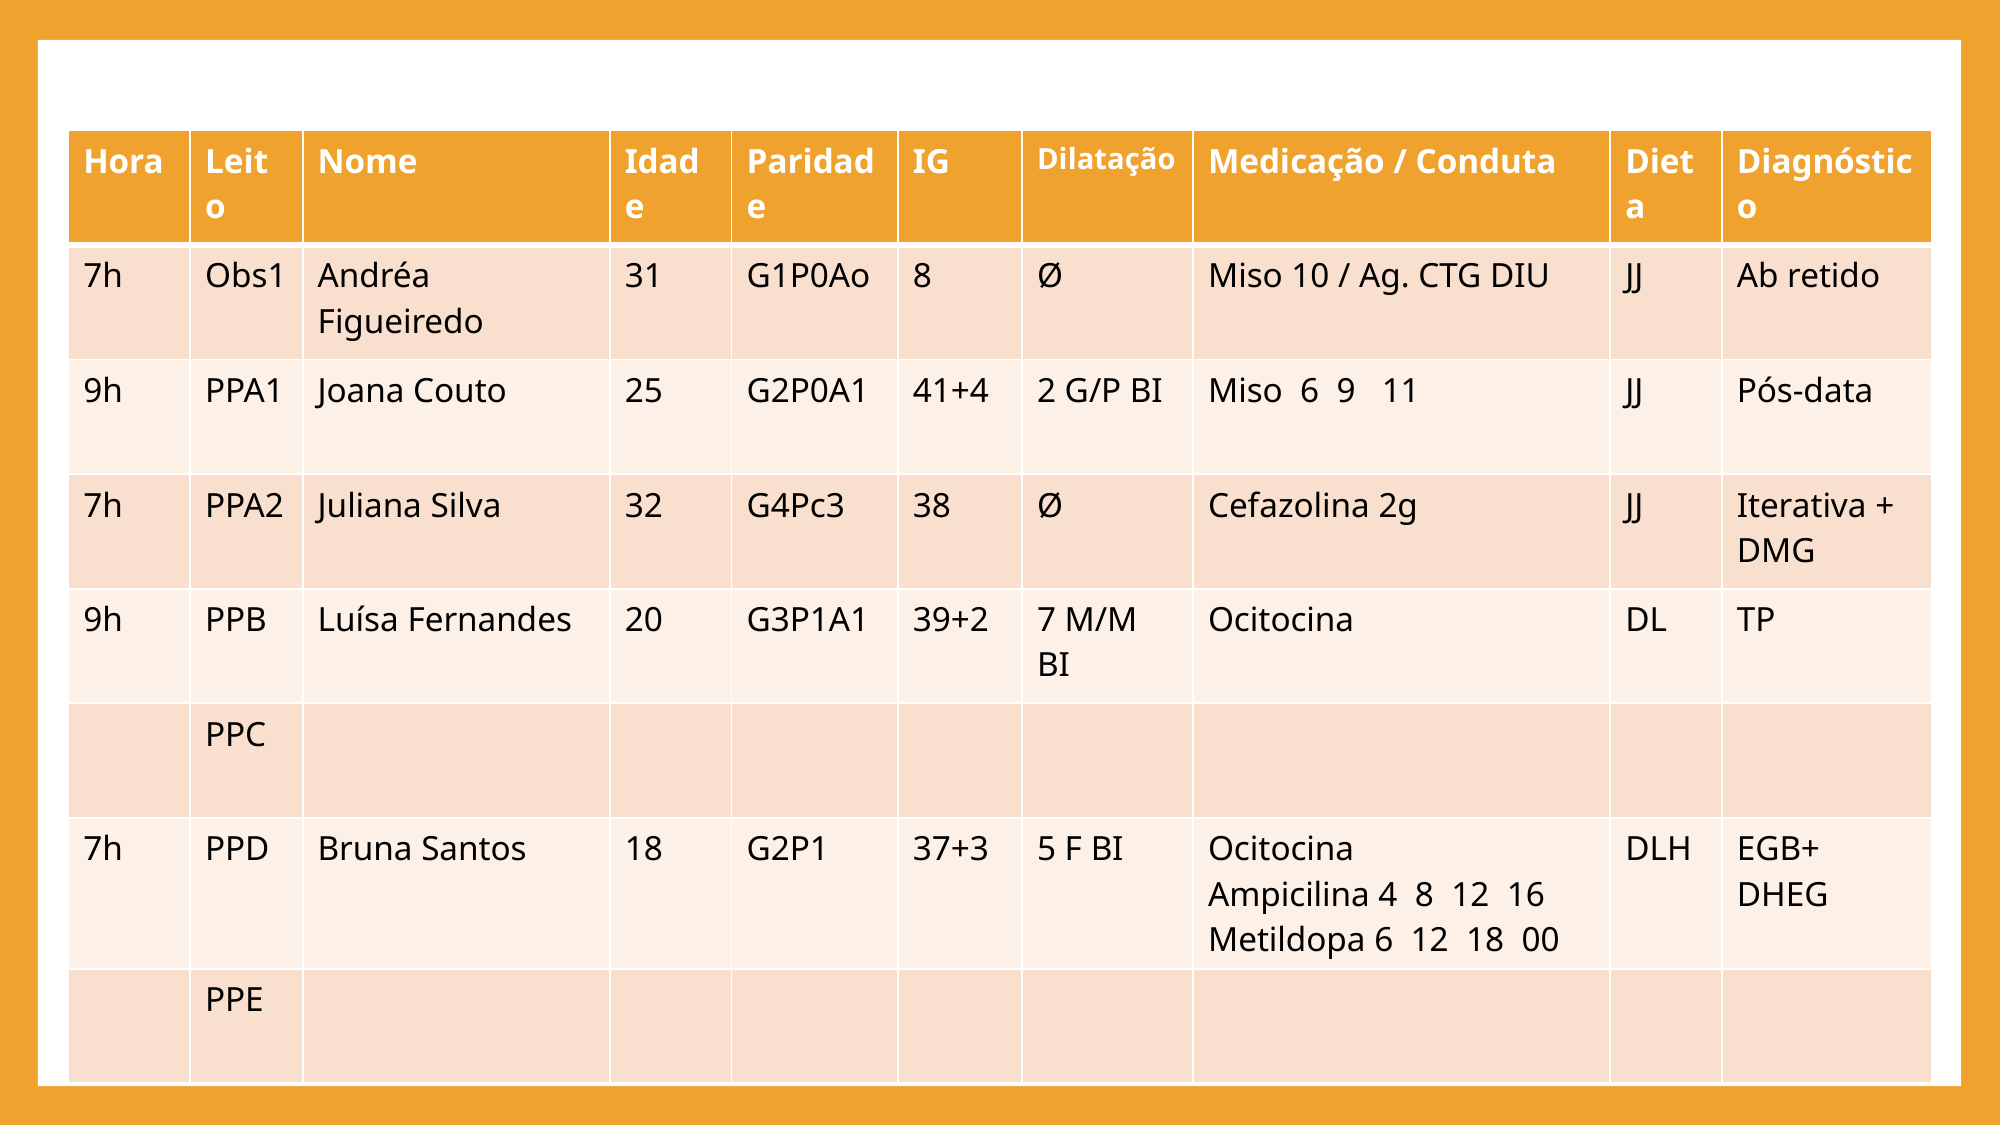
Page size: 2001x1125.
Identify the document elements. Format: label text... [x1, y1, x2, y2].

table_cell Cefazolina 2g [1194, 475, 1609, 588]
table_cell G1P0Ao [732, 248, 897, 359]
table_cell Joana Couto [304, 360, 609, 473]
table_cell [304, 970, 609, 1082]
table_cell Ocitocina [1194, 590, 1609, 702]
table_cell 37+3 [899, 819, 1021, 968]
table_cell Ø [1023, 248, 1192, 359]
table_cell [1611, 970, 1721, 1082]
table_cell 5 F BI [1023, 819, 1192, 968]
table_cell 20 [611, 590, 731, 702]
table_cell PPA1 [191, 360, 302, 473]
table_cell Luísa Fernandes [304, 590, 609, 702]
table_cell [1611, 704, 1721, 817]
table_cell 2 G/P BI [1023, 360, 1192, 473]
table_cell G2P0A1 [732, 360, 897, 473]
table_cell EGB+ DHEG [1723, 819, 1931, 968]
table_header Paridade [732, 131, 897, 242]
table_cell Ø [1023, 475, 1192, 588]
table_cell Obs1 [191, 248, 302, 359]
table_cell [1194, 970, 1609, 1082]
table_cell 7 M/M BI [1023, 590, 1192, 702]
table_cell PPD [191, 819, 302, 968]
table_cell DLH [1611, 819, 1721, 968]
table_cell [899, 704, 1021, 817]
table_cell PPE [191, 970, 302, 1082]
table_cell [69, 970, 189, 1082]
table_cell Ocitocina Ampicilina 4 8 12 16 Metildopa 6 12 18 00 [1194, 819, 1609, 968]
table_cell JJ [1611, 475, 1721, 588]
table_cell G3P1A1 [732, 590, 897, 702]
table_cell 7h [69, 248, 189, 359]
table_cell [611, 970, 731, 1082]
table_cell G4Pc3 [732, 475, 897, 588]
table_cell 9h [69, 360, 189, 473]
table_cell Iterativa + DMG [1723, 475, 1931, 588]
table_cell [1723, 970, 1931, 1082]
table_cell G2P1 [732, 819, 897, 968]
table_cell 41+4 [899, 360, 1021, 473]
table_cell [1723, 704, 1931, 817]
table_cell [1023, 704, 1192, 817]
table_cell PPA2 [191, 475, 302, 588]
table_header Diagnóstico [1723, 131, 1931, 242]
table_cell 7h [69, 475, 189, 588]
table_cell Bruna Santos [304, 819, 609, 968]
table_cell 31 [611, 248, 731, 359]
table_cell JJ [1611, 248, 1721, 359]
table_cell 9h [69, 590, 189, 702]
table_cell 32 [611, 475, 731, 588]
table_cell JJ [1611, 360, 1721, 473]
table_cell [732, 704, 897, 817]
table_header Hora [69, 131, 189, 242]
table_cell [732, 970, 897, 1082]
table_cell 7h [69, 819, 189, 968]
table_cell TP [1723, 590, 1931, 702]
table_cell Juliana Silva [304, 475, 609, 588]
table_cell [304, 704, 609, 817]
table_cell [1194, 704, 1609, 817]
table_cell Miso 10 / Ag. CTG DIU [1194, 248, 1609, 359]
table_header Dilatação [1023, 131, 1192, 242]
table_header IG [899, 131, 1021, 242]
table_cell 25 [611, 360, 731, 473]
table_cell [1023, 970, 1192, 1082]
table_cell Ab retido [1723, 248, 1931, 359]
table_header Dieta [1611, 131, 1721, 242]
table_cell [611, 704, 731, 817]
table_cell PPC [191, 704, 302, 817]
table_cell [69, 704, 189, 817]
table_cell Miso 6 9 11 [1194, 360, 1609, 473]
table_cell Pós-data [1723, 360, 1931, 473]
table_header Idade [611, 131, 731, 242]
table_cell DL [1611, 590, 1721, 702]
table_header Medicação / Conduta [1194, 131, 1609, 242]
table_cell 38 [899, 475, 1021, 588]
table_cell [899, 970, 1021, 1082]
table_cell PPB [191, 590, 302, 702]
table_cell Andréa Figueiredo [304, 248, 609, 359]
table_cell 8 [899, 248, 1021, 359]
table_header Leito [191, 131, 302, 242]
table_cell 18 [611, 819, 731, 968]
table_header Nome [304, 131, 609, 242]
table_cell 39+2 [899, 590, 1021, 702]
